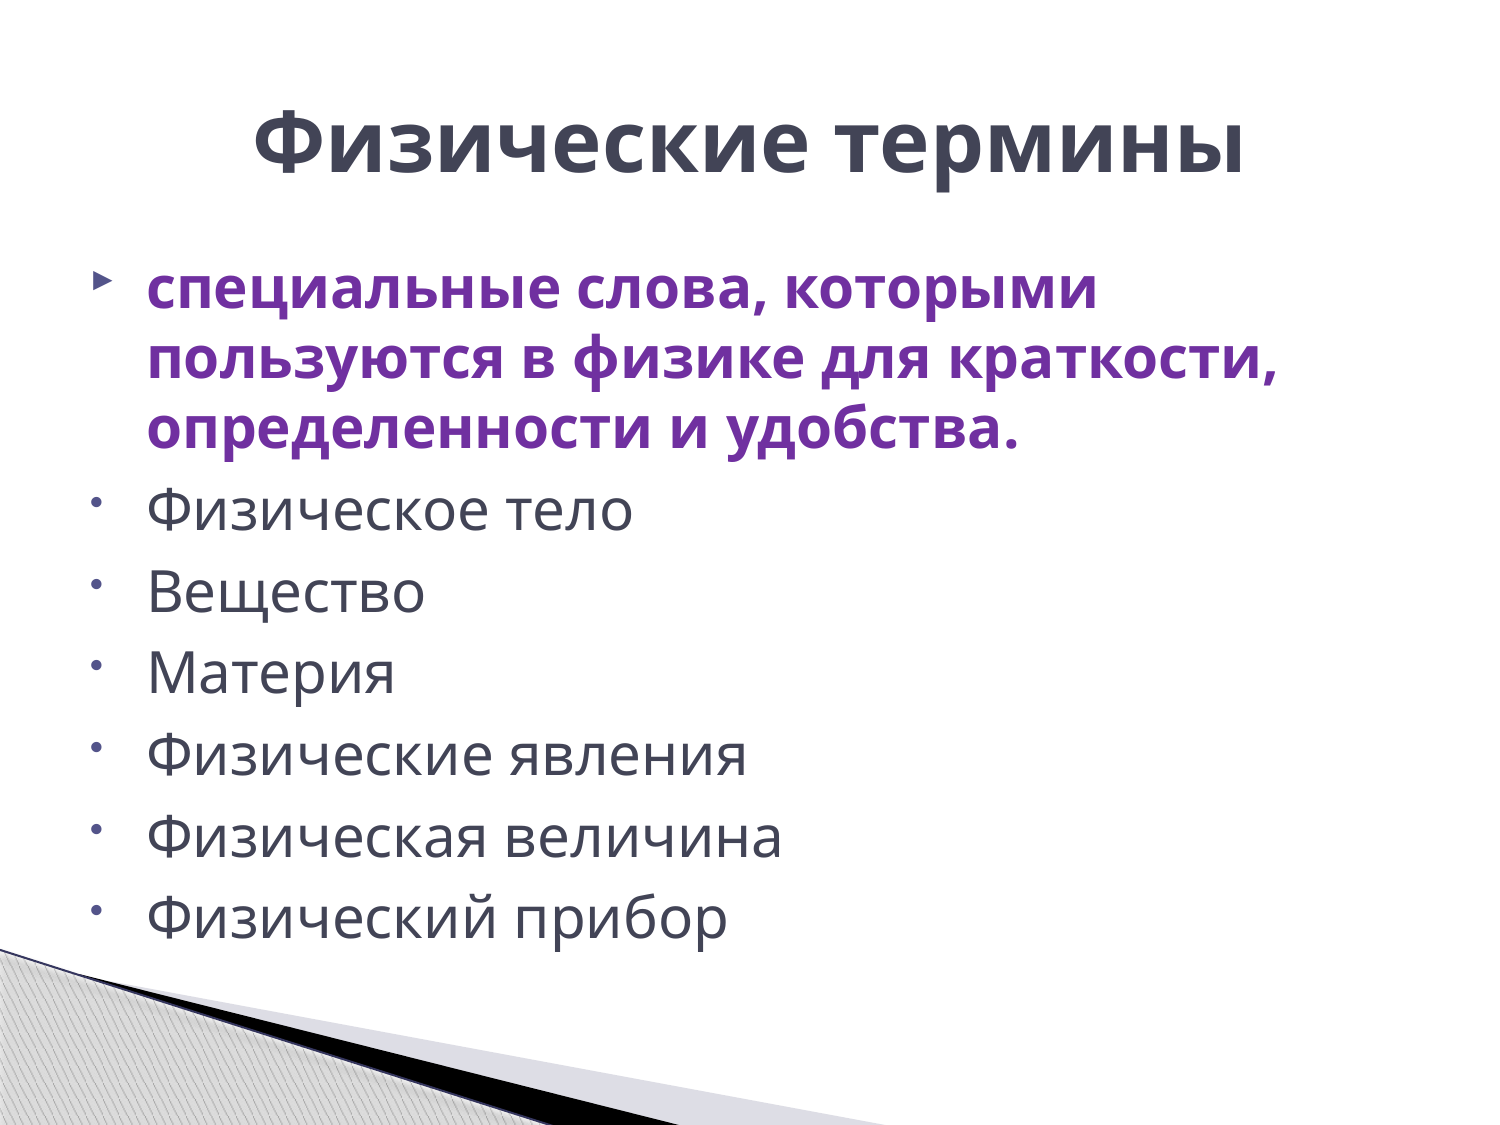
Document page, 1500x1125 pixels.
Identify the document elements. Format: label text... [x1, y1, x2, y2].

title Физические термины [75, 45, 1425, 233]
list специальные слова, которыми пользуются в физике для краткости, определенности и удобства. Физическое тело Вещество Материя Физические явления Физическая величина Физический прибор [75, 243, 1425, 986]
